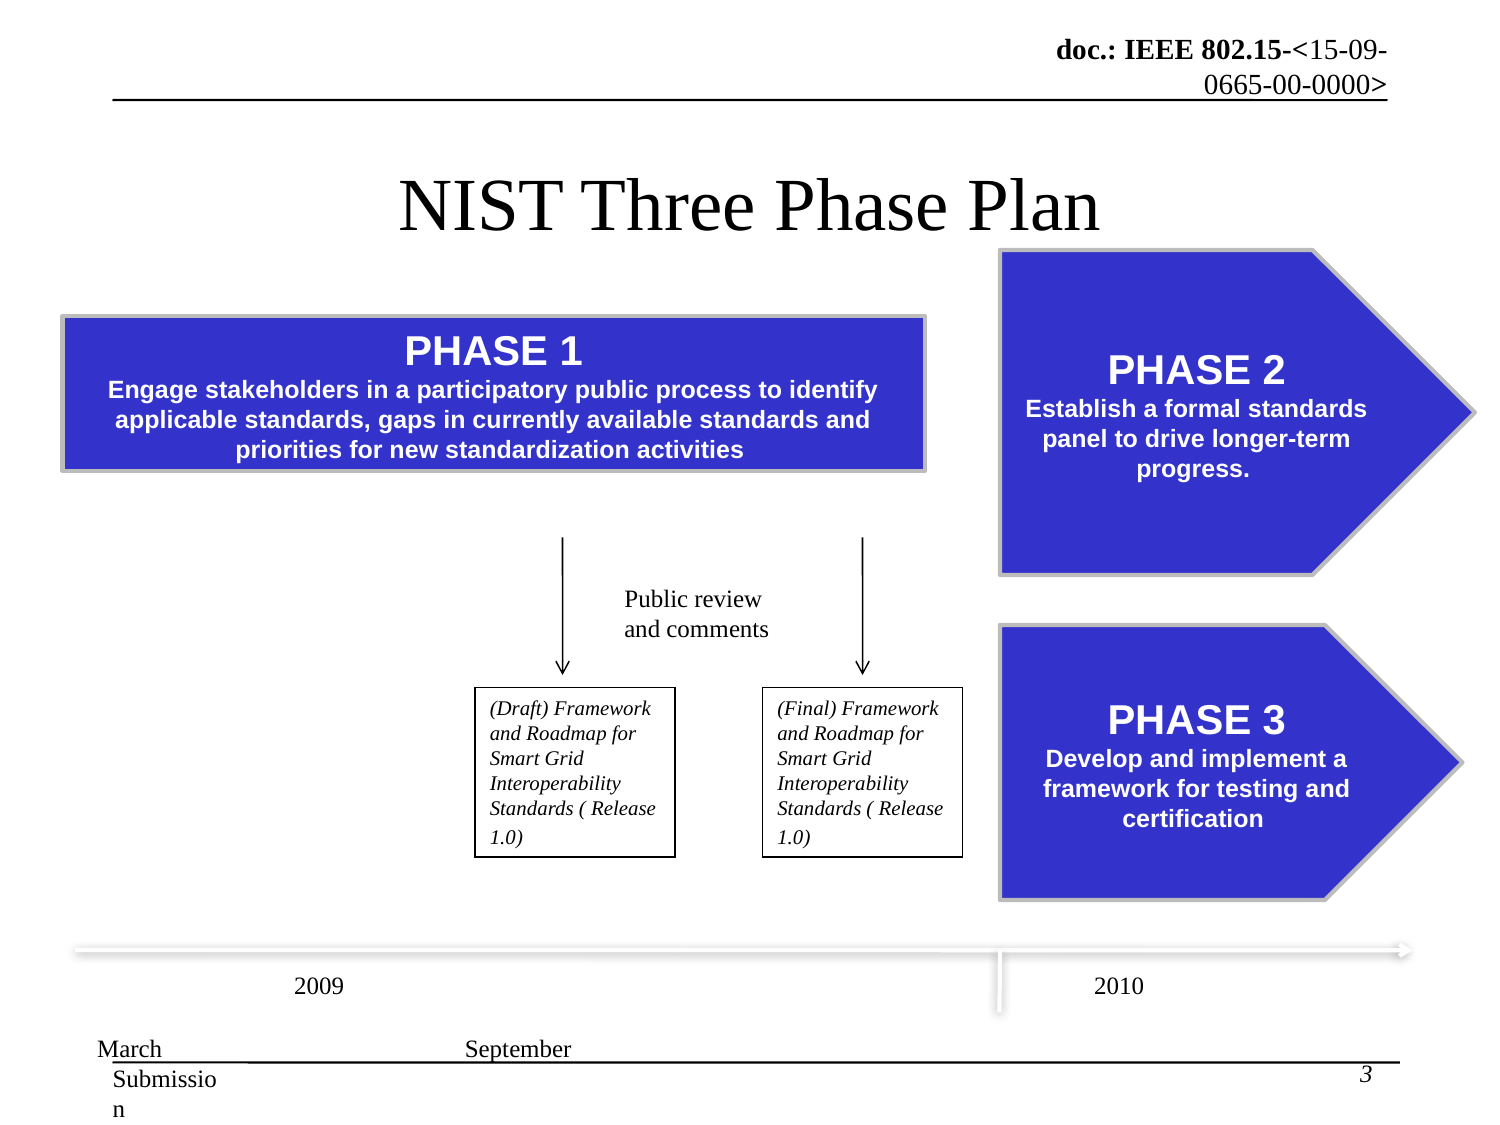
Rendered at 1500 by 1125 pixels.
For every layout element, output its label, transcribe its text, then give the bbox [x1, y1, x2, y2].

text_box (Draft) Framework and Roadmap for Smart Grid Interoperability Standards ( Release 1.0) [474, 687, 675, 858]
text_box (Final) Framework and Roadmap for Smart Grid Interoperability Standards ( Release 1.0) [762, 687, 963, 858]
text_box September [449, 1025, 688, 1070]
text_box PHASE 2 Establish a formal standards panel to drive longer-term progress. [997, 247, 1478, 578]
text_box PHASE 1 Engage stakeholders in a participatory public process to identify applicable standards, gaps in currently available standards and priorities for new standardization activities [60, 314, 927, 473]
text_box PHASE 3 Develop and implement a framework for testing and certification [997, 622, 1465, 903]
text_box [855, 537, 870, 676]
text_box [555, 537, 570, 676]
text_box March [82, 1025, 177, 1070]
title NIST Three Phase Plan [112, 112, 1388, 288]
text_box Public review and comments [609, 574, 785, 650]
text_box 2010 [1079, 962, 1160, 1008]
text_box 2009 [279, 962, 360, 1008]
text_box 3 [1074, 1050, 1388, 1100]
